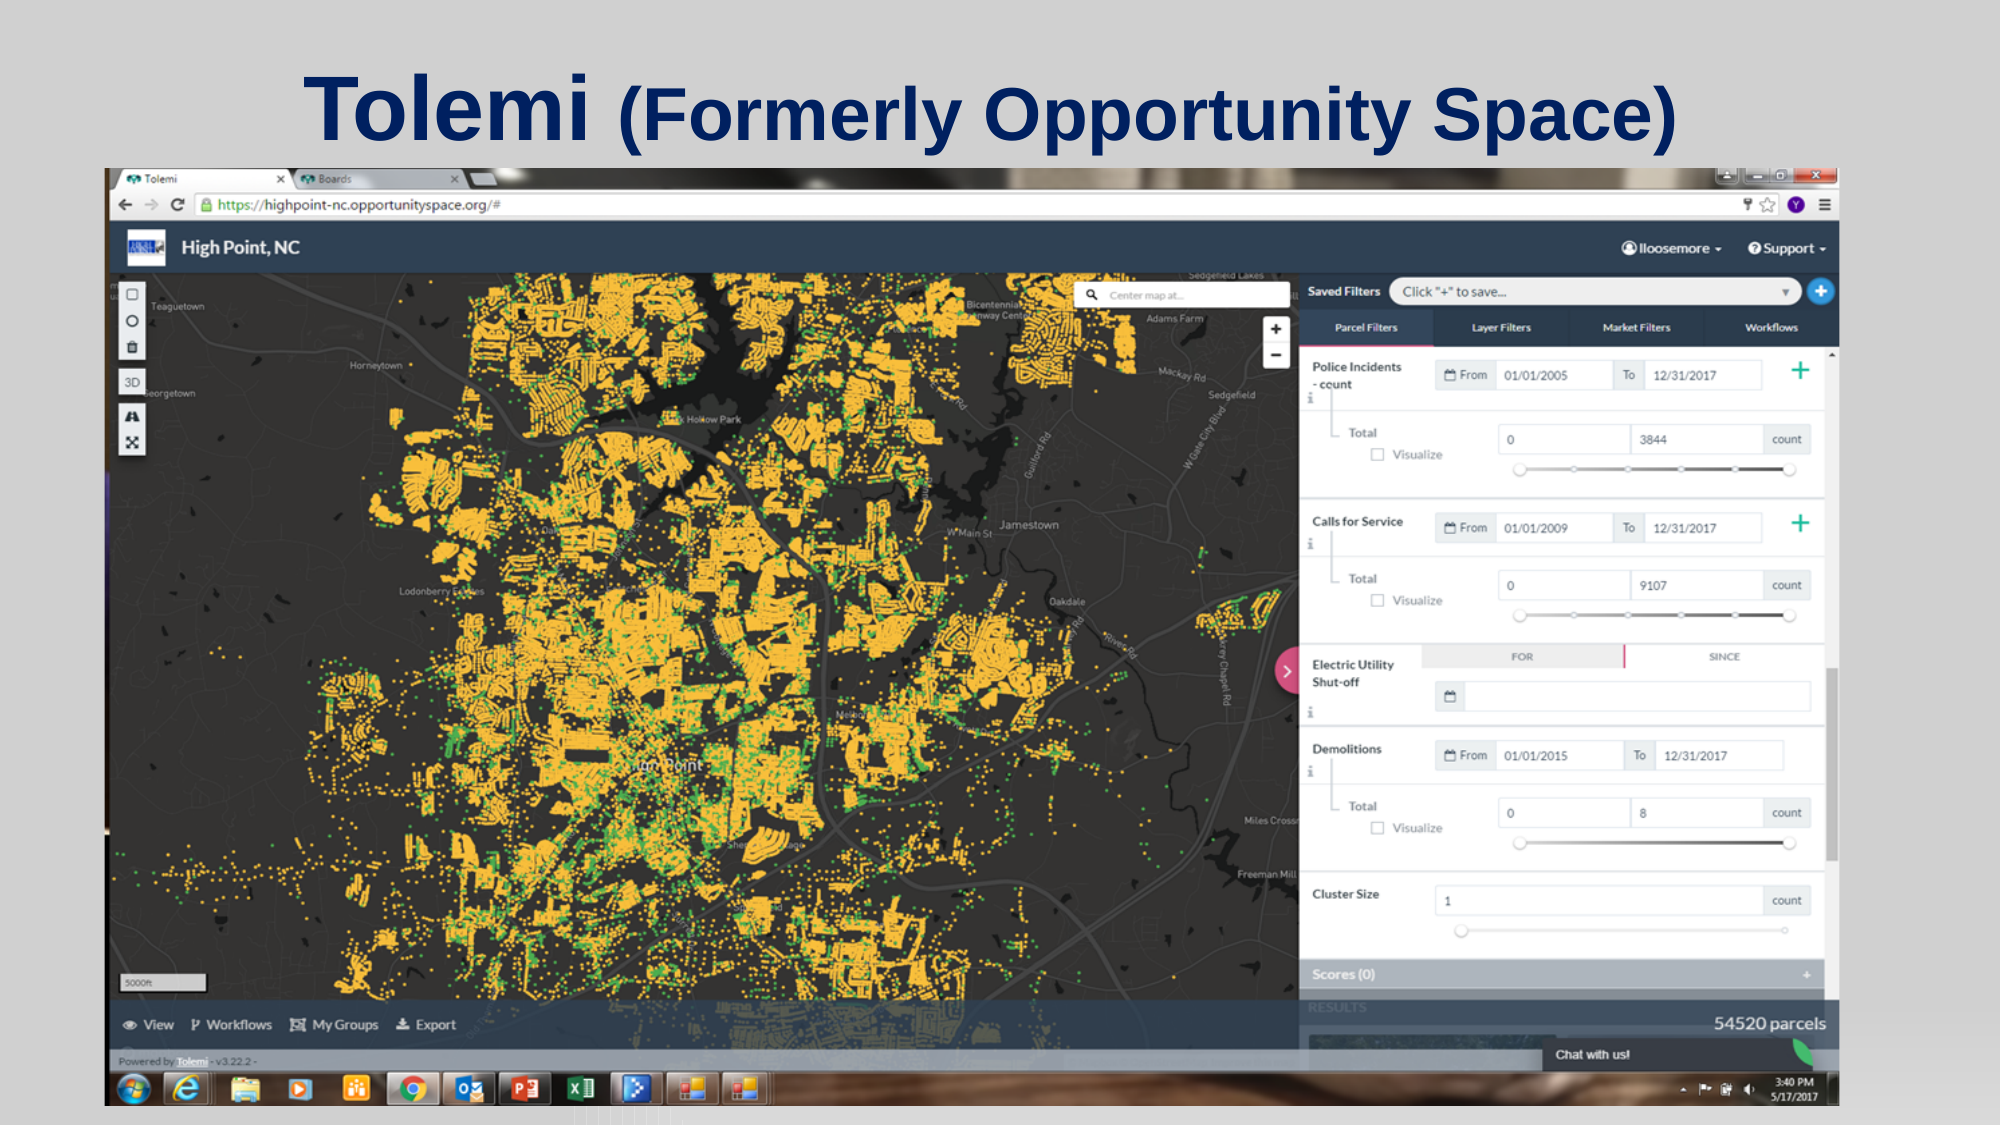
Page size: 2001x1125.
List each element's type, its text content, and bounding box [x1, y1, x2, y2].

picture [103, 168, 1840, 1125]
text_box Tolemi (Formerly Opportunity Space) [104, 40, 1879, 886]
